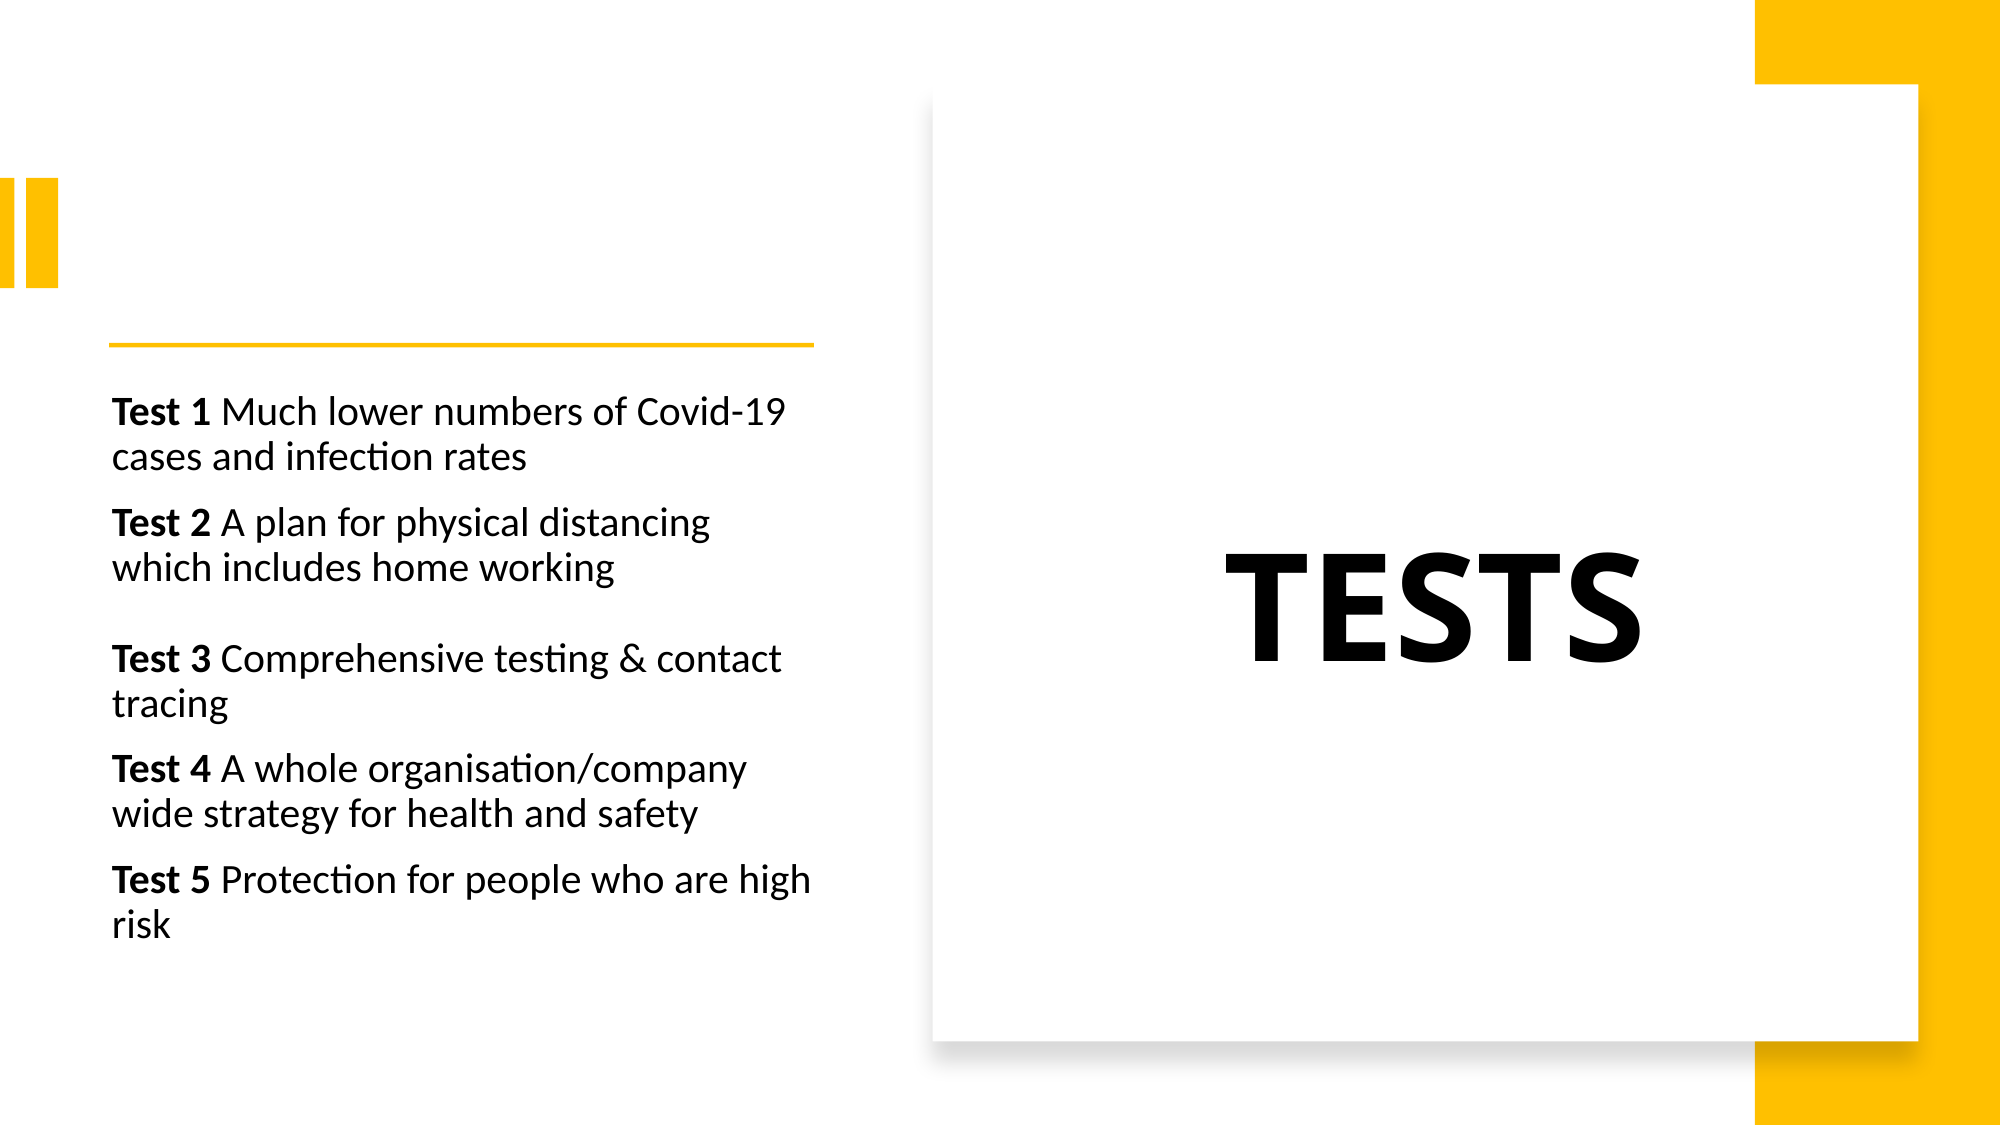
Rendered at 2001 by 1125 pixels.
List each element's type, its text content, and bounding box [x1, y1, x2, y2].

text_box [0, 0, 1754, 1125]
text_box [0, 177, 59, 289]
text_box [932, 83, 1919, 1042]
text_box [108, 342, 815, 348]
text_box [1754, 0, 2000, 1125]
text_box TESTS [1009, 504, 1860, 700]
list Test 1 Much lower numbers of Covid-19 cases and infection rates Test 2 A plan for physical distancing which includes home working Test 3 Comprehensive testing & contact tracing Test 4 A whole organisation/company wide strategy for health and safety Test 5 Protection for people who are high risk [96, 382, 845, 1036]
